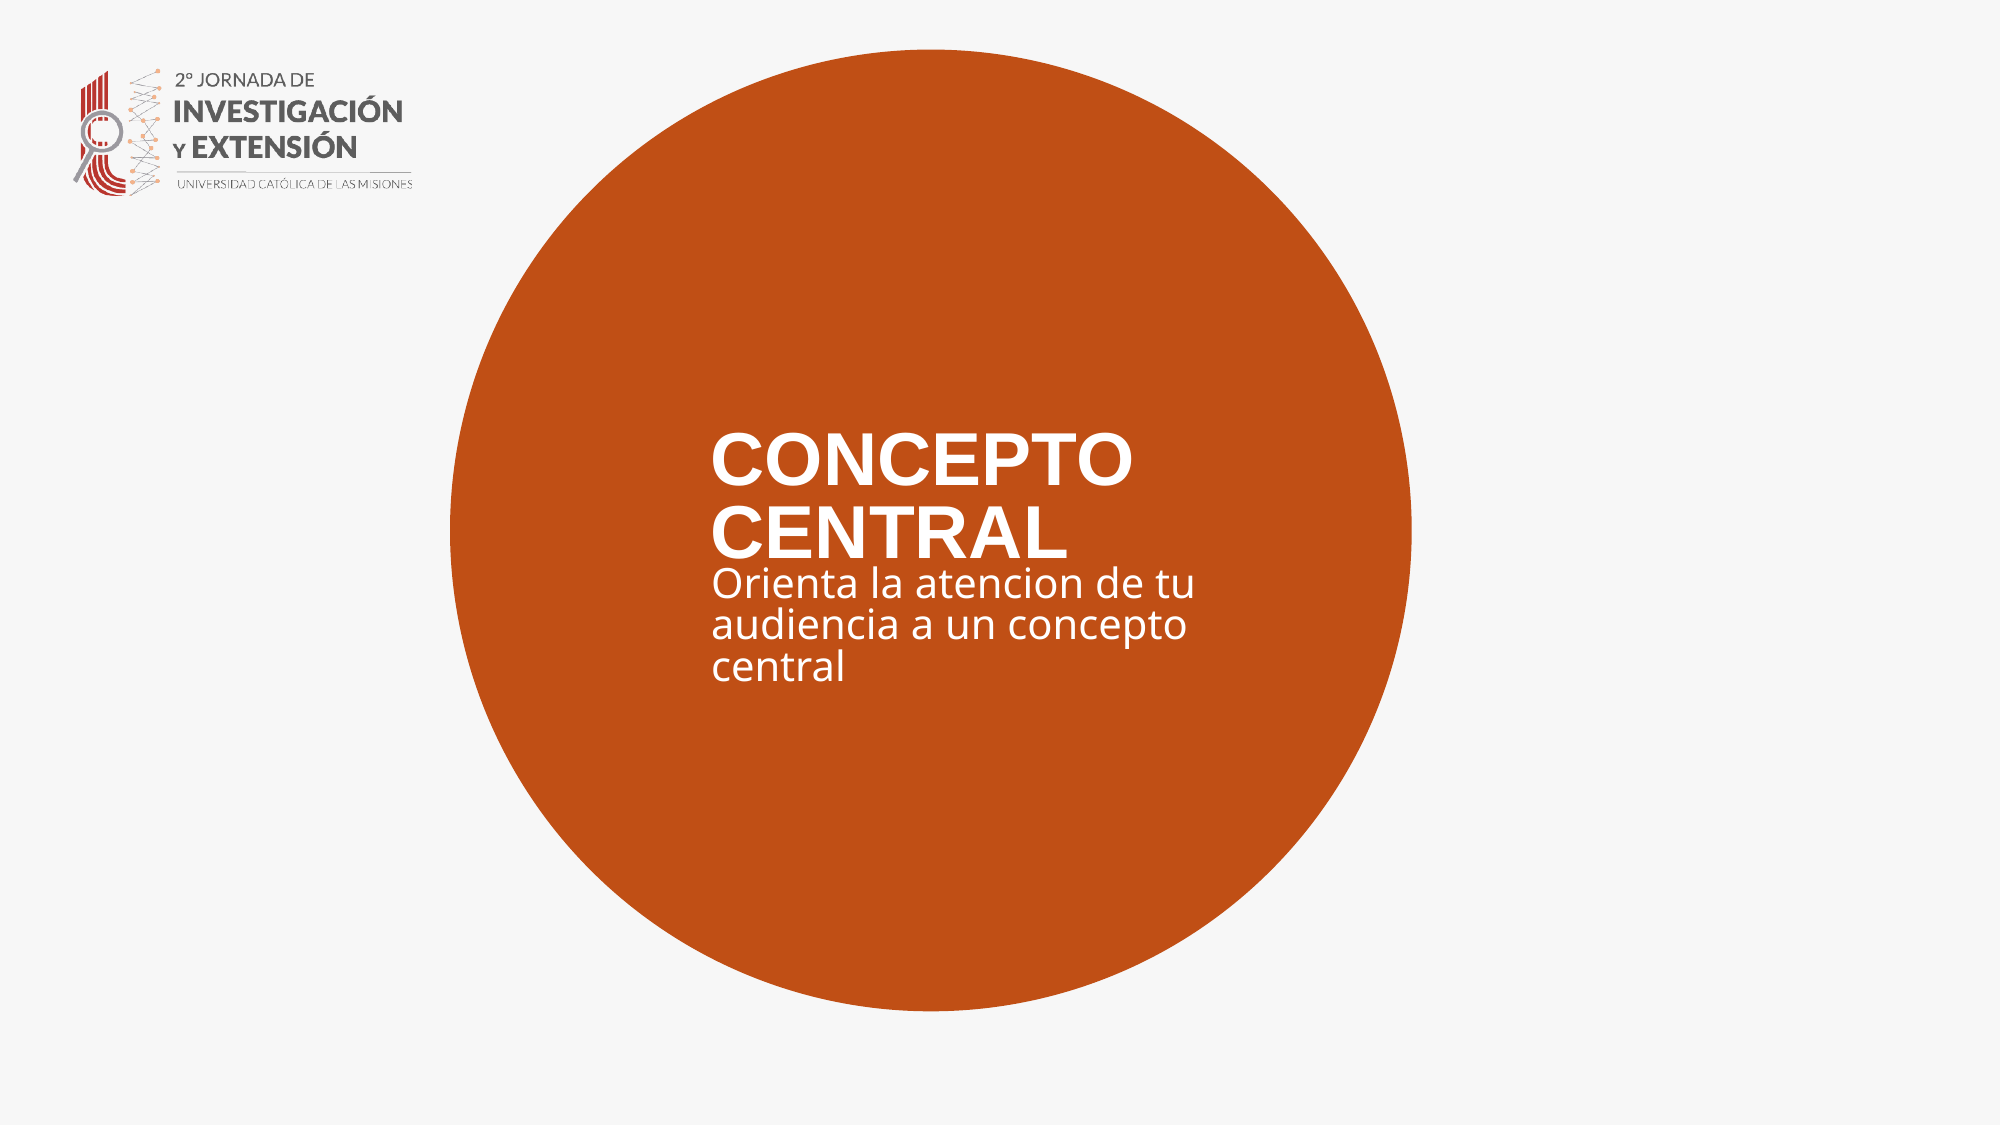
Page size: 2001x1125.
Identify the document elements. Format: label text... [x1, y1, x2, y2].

text_box [448, 47, 1414, 1013]
text_box CONCEPTO CENTRAL [696, 420, 1217, 581]
picture [73, 68, 412, 197]
text_box Orienta la atencion de tu audiencia a un concepto central [696, 581, 1217, 756]
